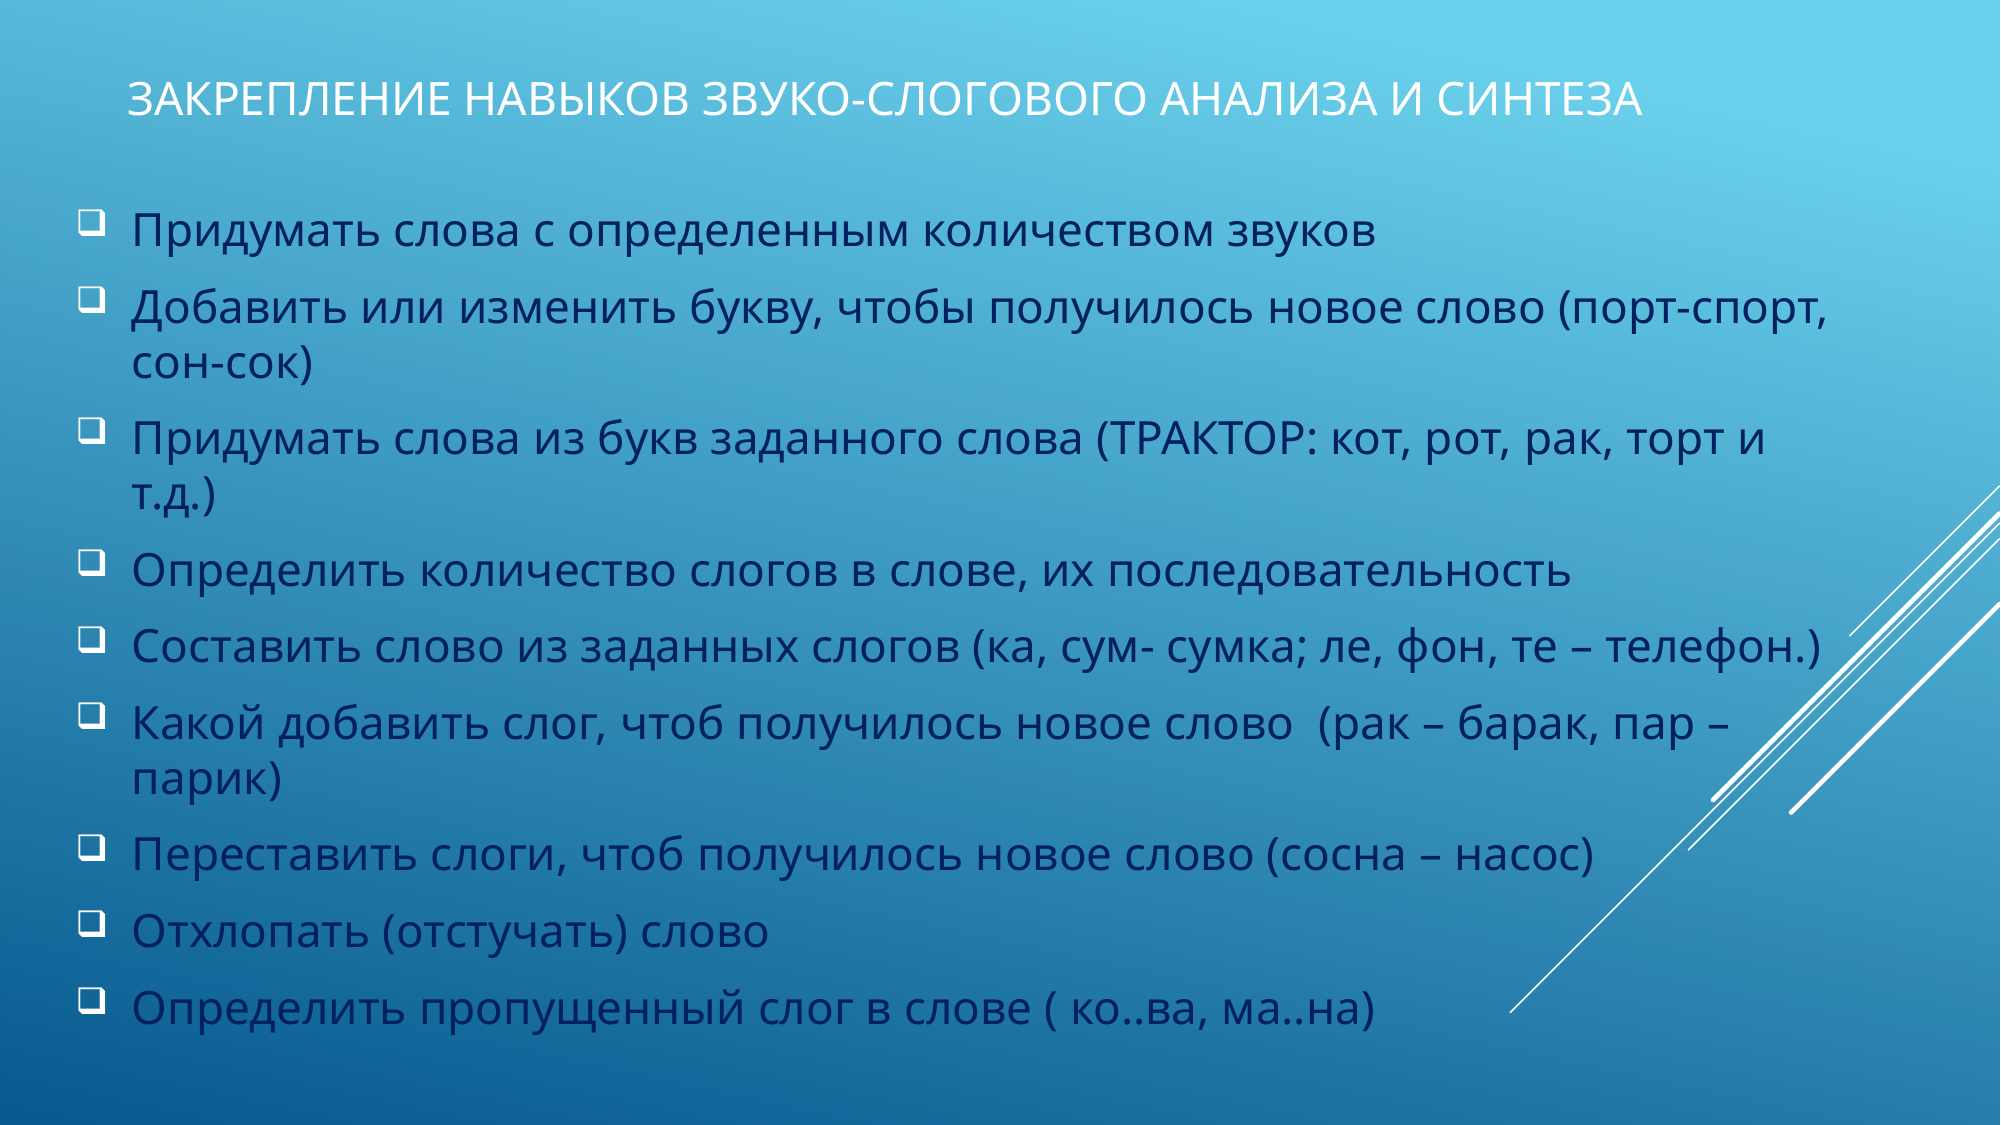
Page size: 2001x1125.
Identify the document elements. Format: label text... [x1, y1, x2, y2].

list Придумать слова с определенным количеством звуков Добавить или изменить букву, чтобы получилось новое слово (порт-спорт, сон-сок) Придумать слова из букв заданного слова (ТРАКТОР: кот, рот, рак, торт и т.д.) Определить количество слогов в слове, их последовательность Составить слово из заданных слогов (ка, сум- сумка; ле, фон, те – телефон.) Какой добавить слог, чтоб получилось новое слово (рак – барак, пар – парик) Переставить слоги, чтоб получилось новое слово (сосна – насос) Отхлопать (отстучать) слово Определить пропущенный слог в слове ( ко..ва, ма..на) [60, 193, 1871, 1087]
title Закрепление навыков звуко-слогового анализа и синтеза [112, 40, 1763, 155]
